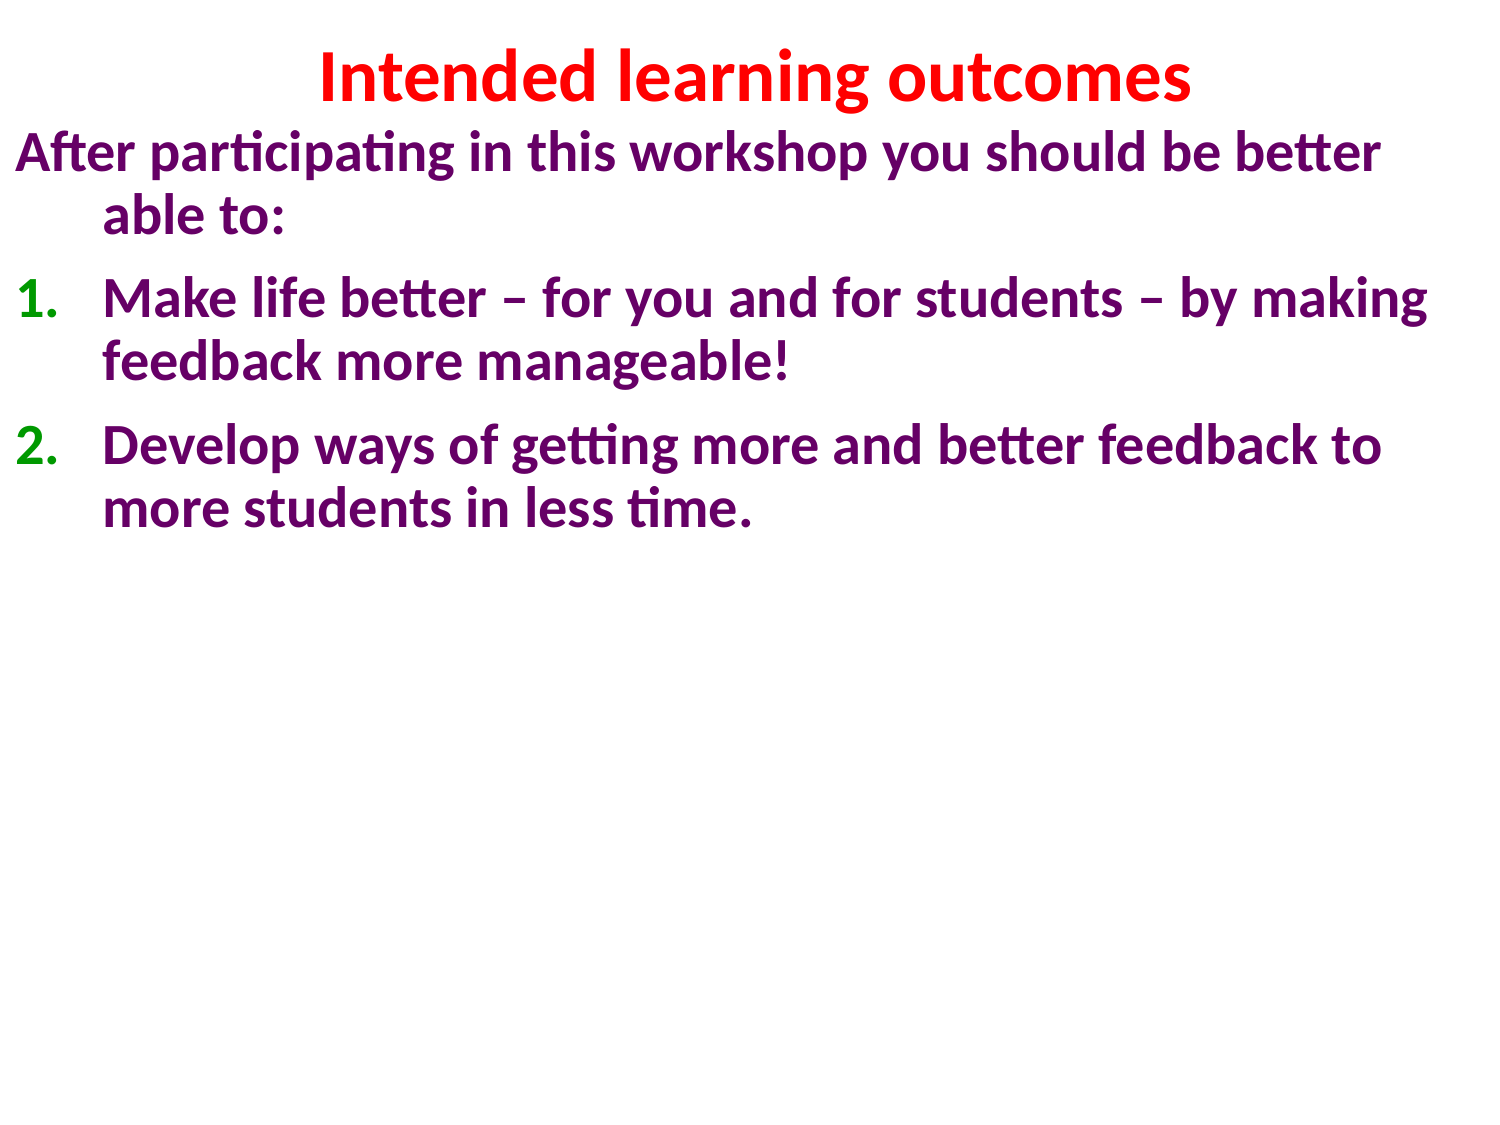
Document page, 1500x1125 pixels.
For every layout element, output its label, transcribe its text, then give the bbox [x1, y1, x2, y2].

list After participating in this workshop you should be better able to: Make life better – for you and for students – by making feedback more manageable! Develop ways of getting more and better feedback to more students in less time. [0, 113, 1500, 1125]
title Intended learning outcomes [40, 30, 1471, 113]
